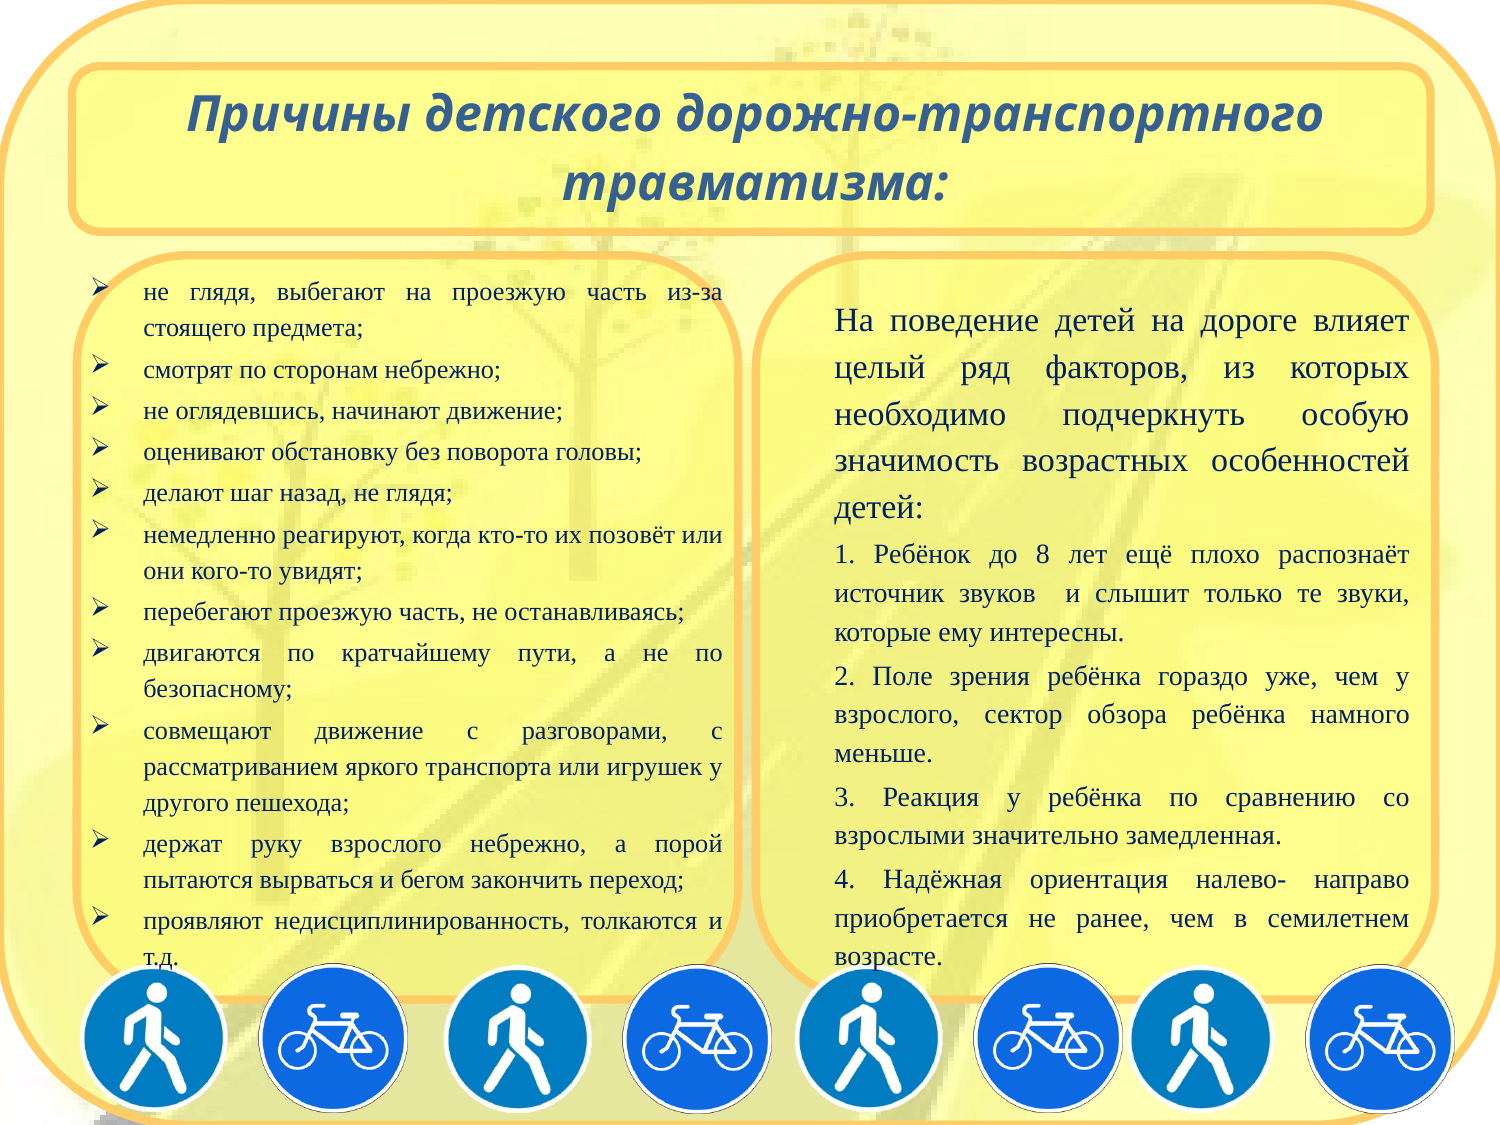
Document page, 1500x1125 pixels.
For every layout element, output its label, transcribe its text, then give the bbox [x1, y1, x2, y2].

title Причины детского дорожно-транспортного травматизма: [76, 90, 1436, 254]
picture [622, 964, 772, 1114]
list На поведение детей на дороге влияет целый ряд факторов, из которых необходимо подчеркнуть особую значимость возрастных особенностей детей: 1. Ребёнок до 8 лет ещё плохо распознаёт источник звуков и слышит только те звуки, которые ему интересны. 2. Поле зрения ребёнка гораздо уже, чем у взрослого, сектор обзора ребёнка намного меньше. 3. Реакция у ребёнка по сравнению со взрослыми значительно замедленная. 4. Надёжная ориентация налево- направо приобретается не ранее, чем в семилетнем возрасте. [762, 243, 1425, 1005]
picture [973, 1005, 1123, 1113]
picture [1305, 964, 1455, 1114]
picture [258, 1005, 408, 1113]
picture [793, 1005, 943, 1113]
list не глядя, выбегают на проезжую часть из-за стоящего предмета; смотрят по сторонам небрежно; не оглядевшись, начинают движение; оценивают обстановку без поворота головы; делают шаг назад, не глядя; немедленно реагируют, когда кто-то их позовёт или они кого-то увидят; перебегают проезжую часть, не останавливаясь; двигаются по кратчайшему пути, а не по безопасному; совмещают движение с разговорами, с рассматриванием яркого транспорта или игрушек у другого пешехода; держат руку взрослого небрежно, а порой пытаются вырваться и бегом закончить переход; проявляют недисциплинированность, толкаются и т.д. [75, 262, 738, 1005]
picture [442, 1005, 592, 1114]
picture [1125, 1005, 1275, 1114]
picture [78, 1005, 228, 1113]
